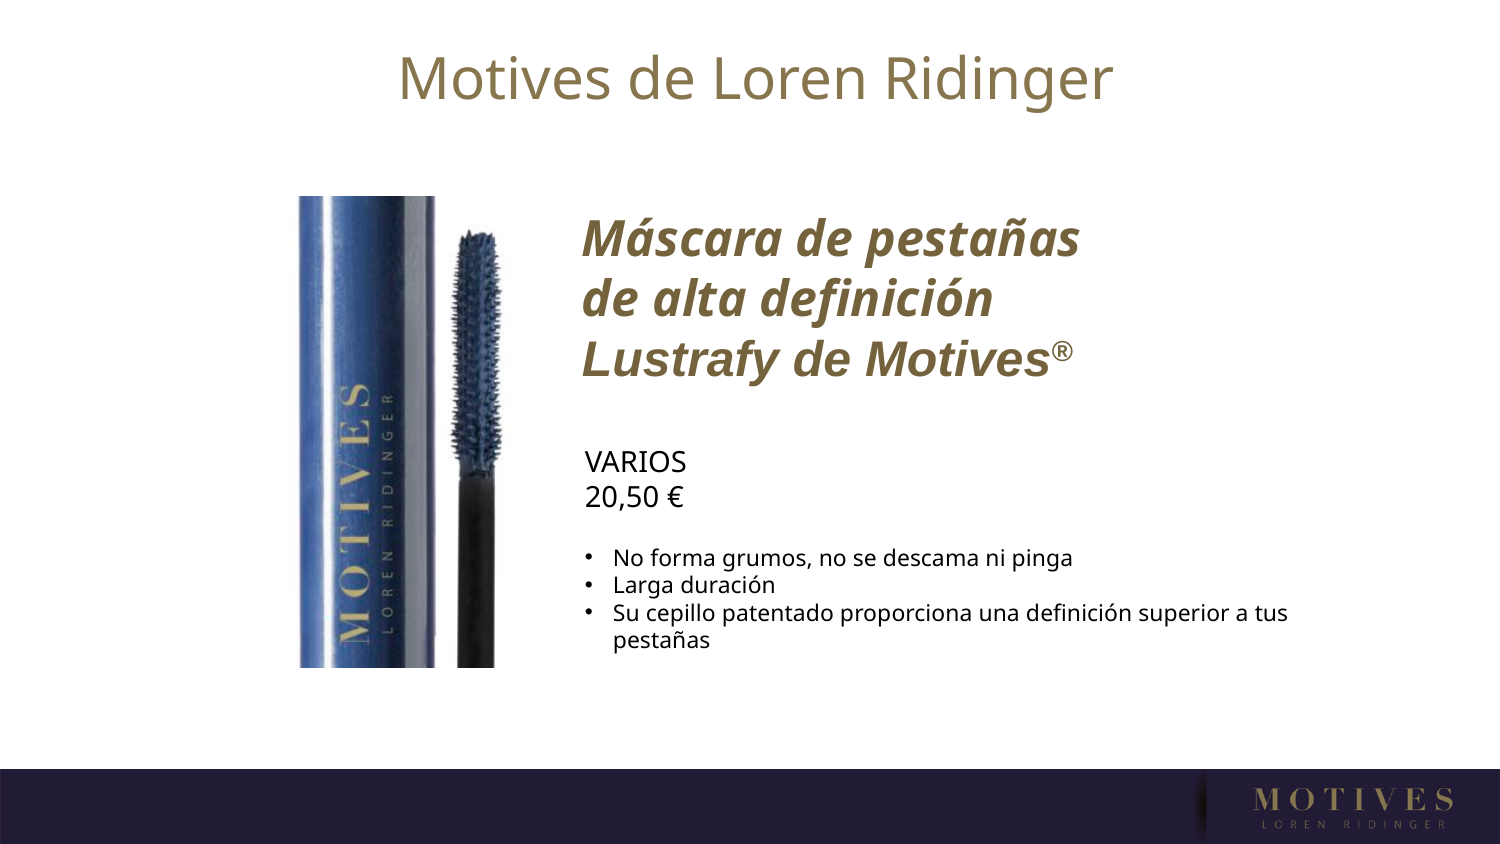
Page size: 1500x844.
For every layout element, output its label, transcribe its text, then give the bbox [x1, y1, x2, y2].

title Motives de Loren Ridinger [5, 33, 1500, 176]
picture [0, 769, 1500, 844]
picture [174, 196, 646, 668]
text_box Máscara de pestañas de alta definición Lustrafy de Motives® [649, 199, 1110, 455]
text_box VARIOS 20,50 € [650, 435, 858, 521]
text_box No forma grumos, no se descama ni pinga Larga duración Su cepillo patentado proporciona una definición superior a tus pestañas [650, 535, 1313, 661]
